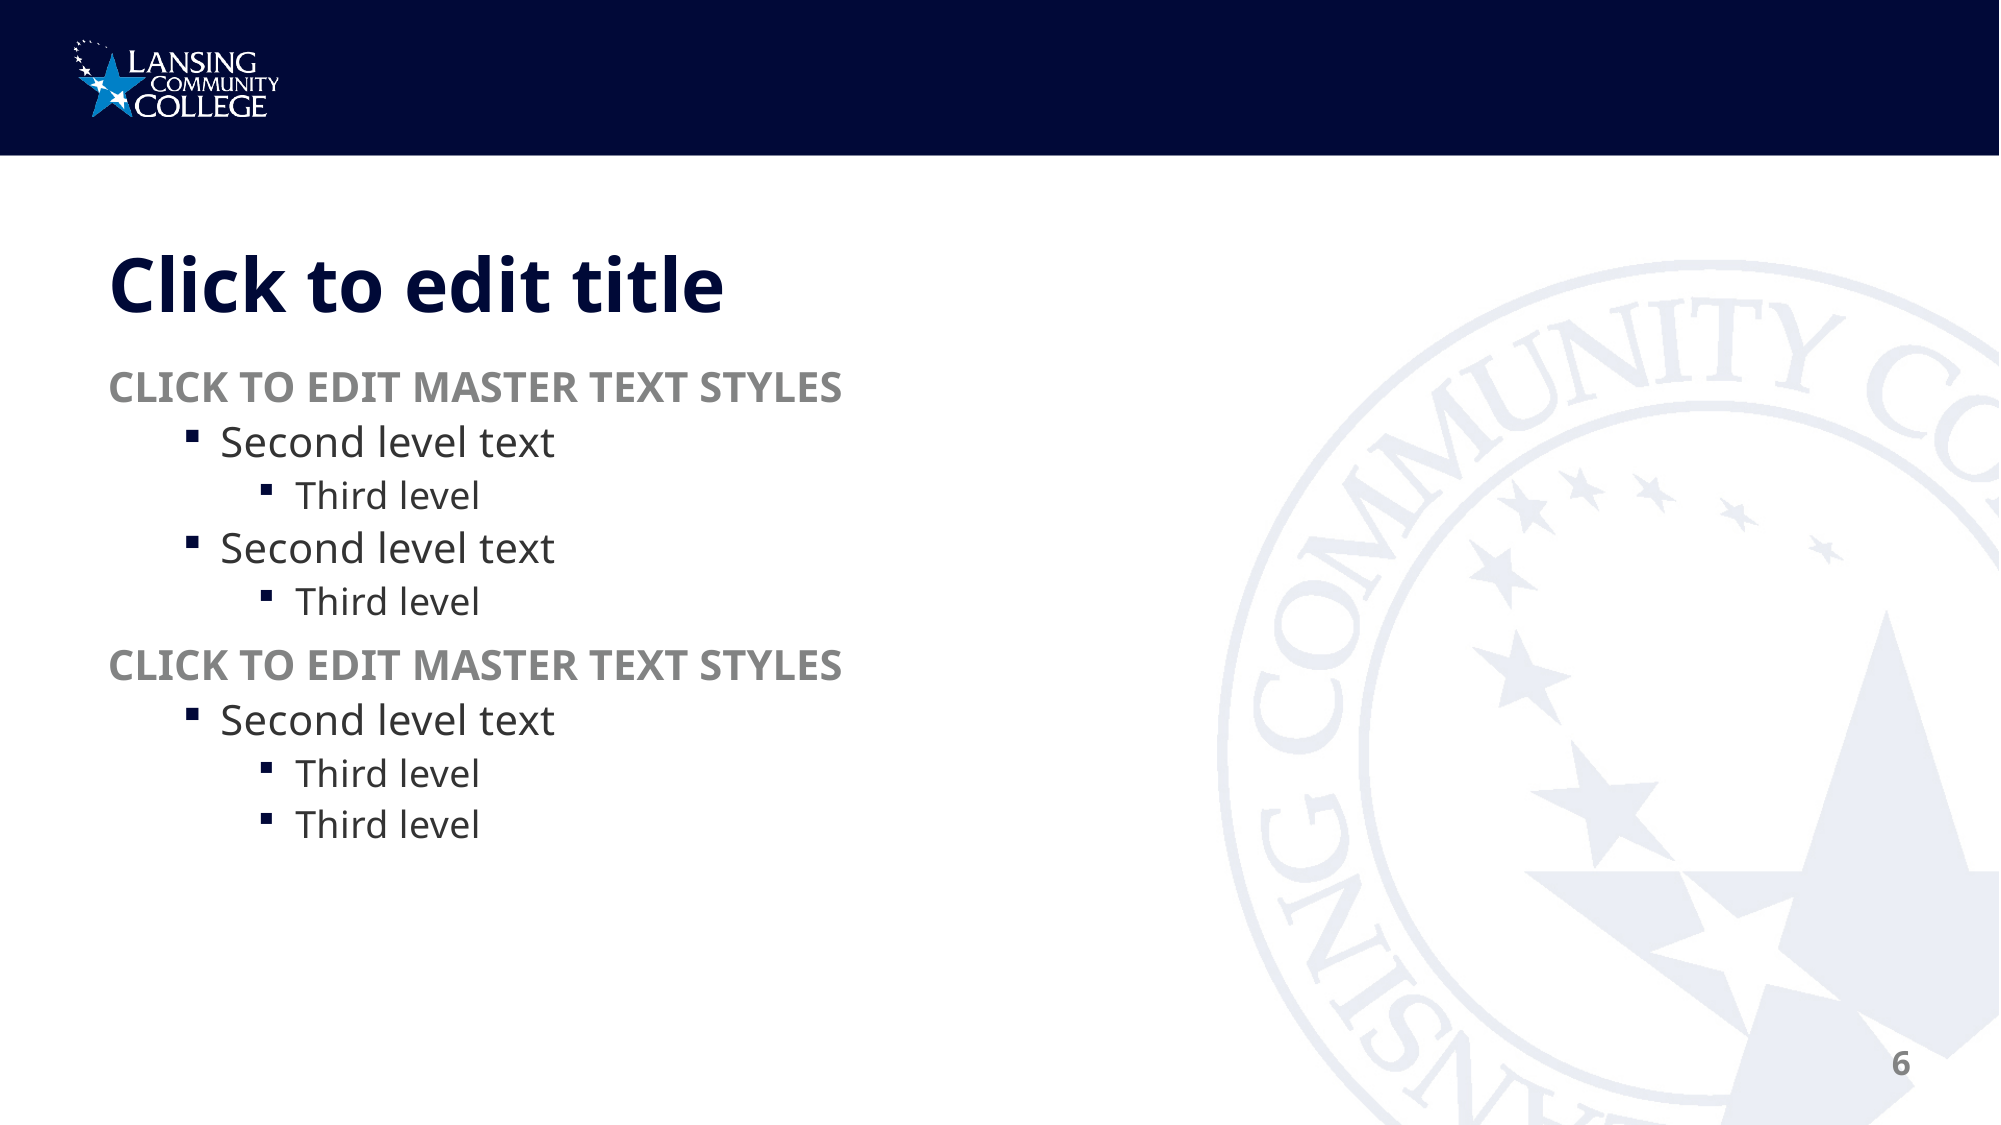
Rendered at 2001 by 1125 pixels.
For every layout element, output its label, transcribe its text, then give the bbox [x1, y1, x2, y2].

list CLICK TO EDIT MASTER TEXT STYLES Second level text Third level Second level text Third level CLICK TO EDIT MASTER TEXT STYLES Second level text Third level Third level [93, 358, 1681, 990]
title Click to edit title [93, 216, 1819, 335]
picture [0, 0, 1999, 1125]
